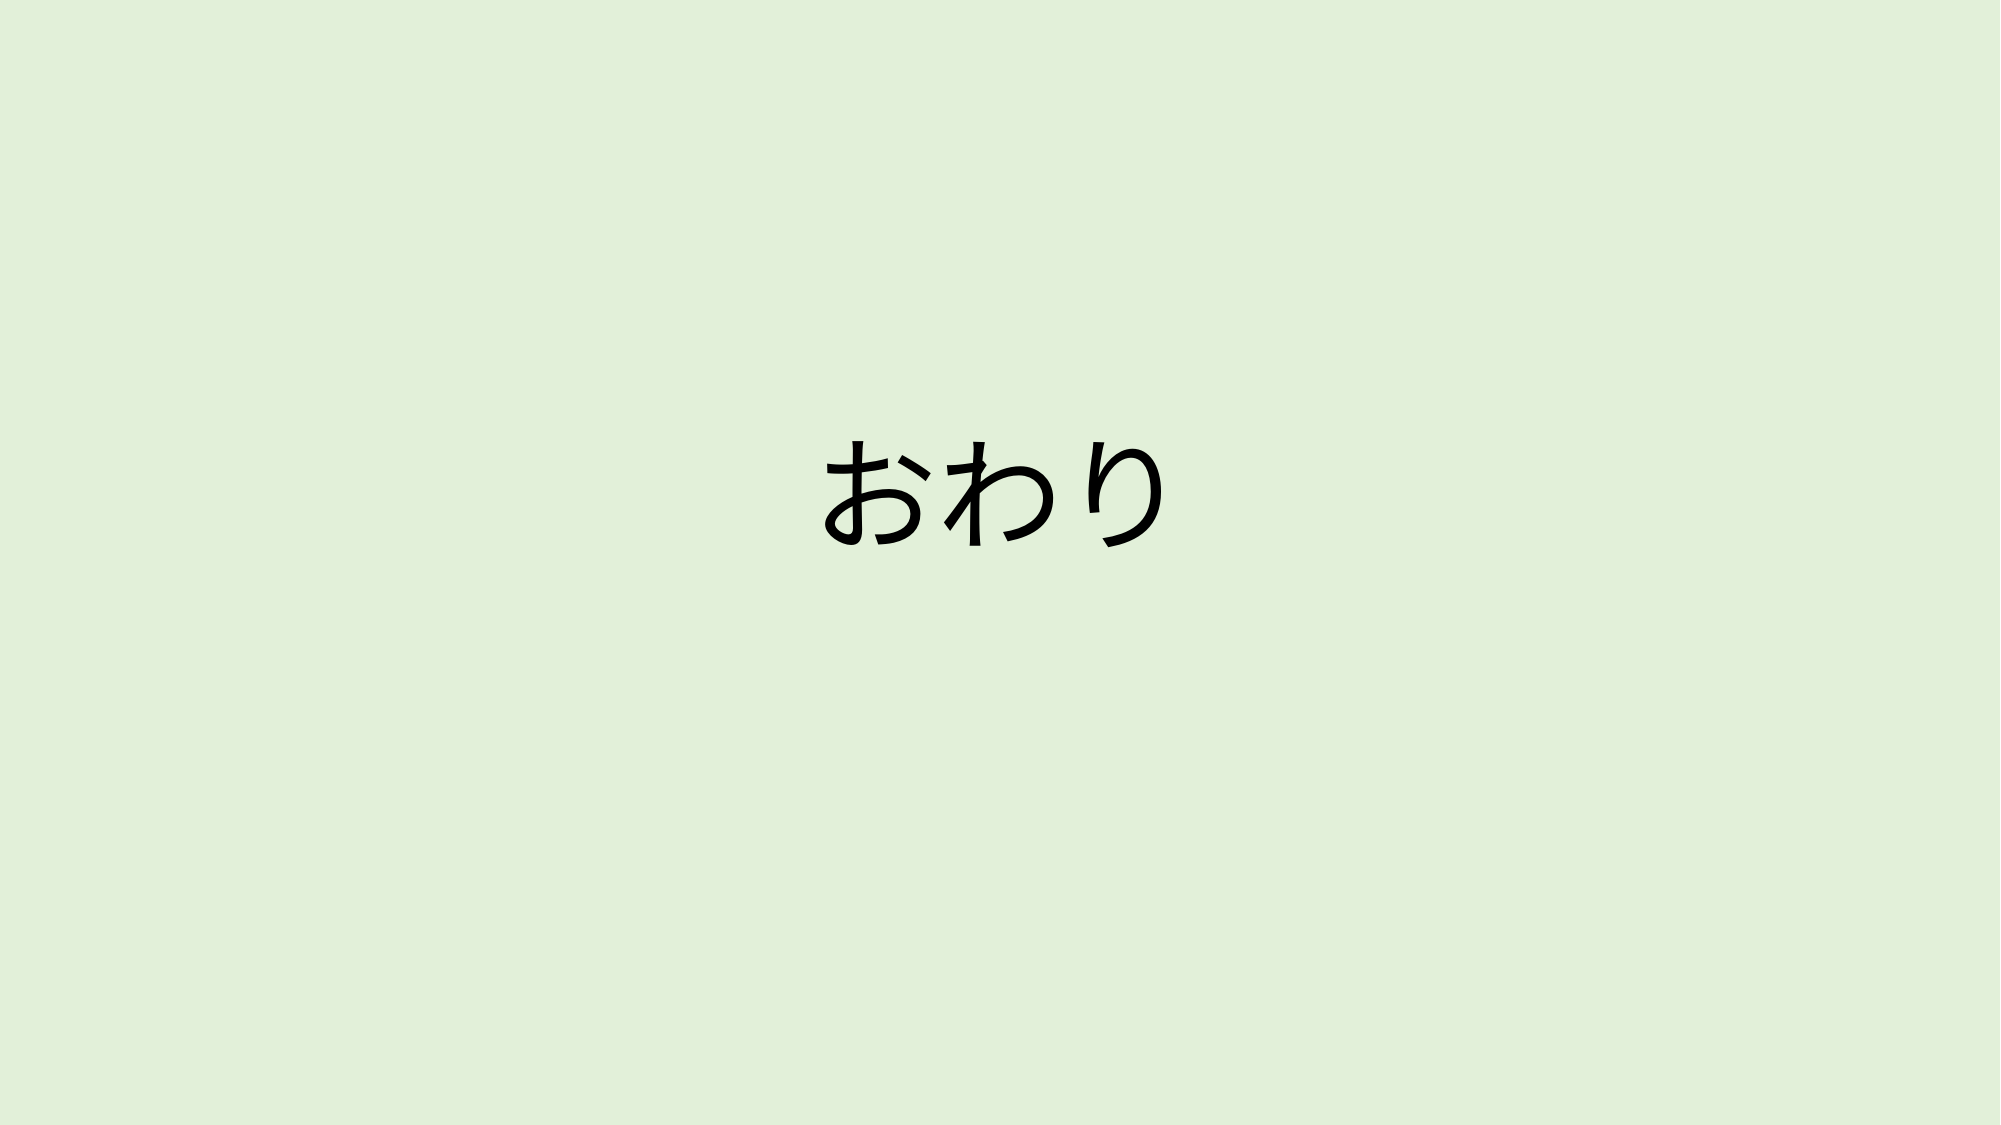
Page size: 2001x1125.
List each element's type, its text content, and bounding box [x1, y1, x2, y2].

title おわり [249, 184, 1750, 576]
